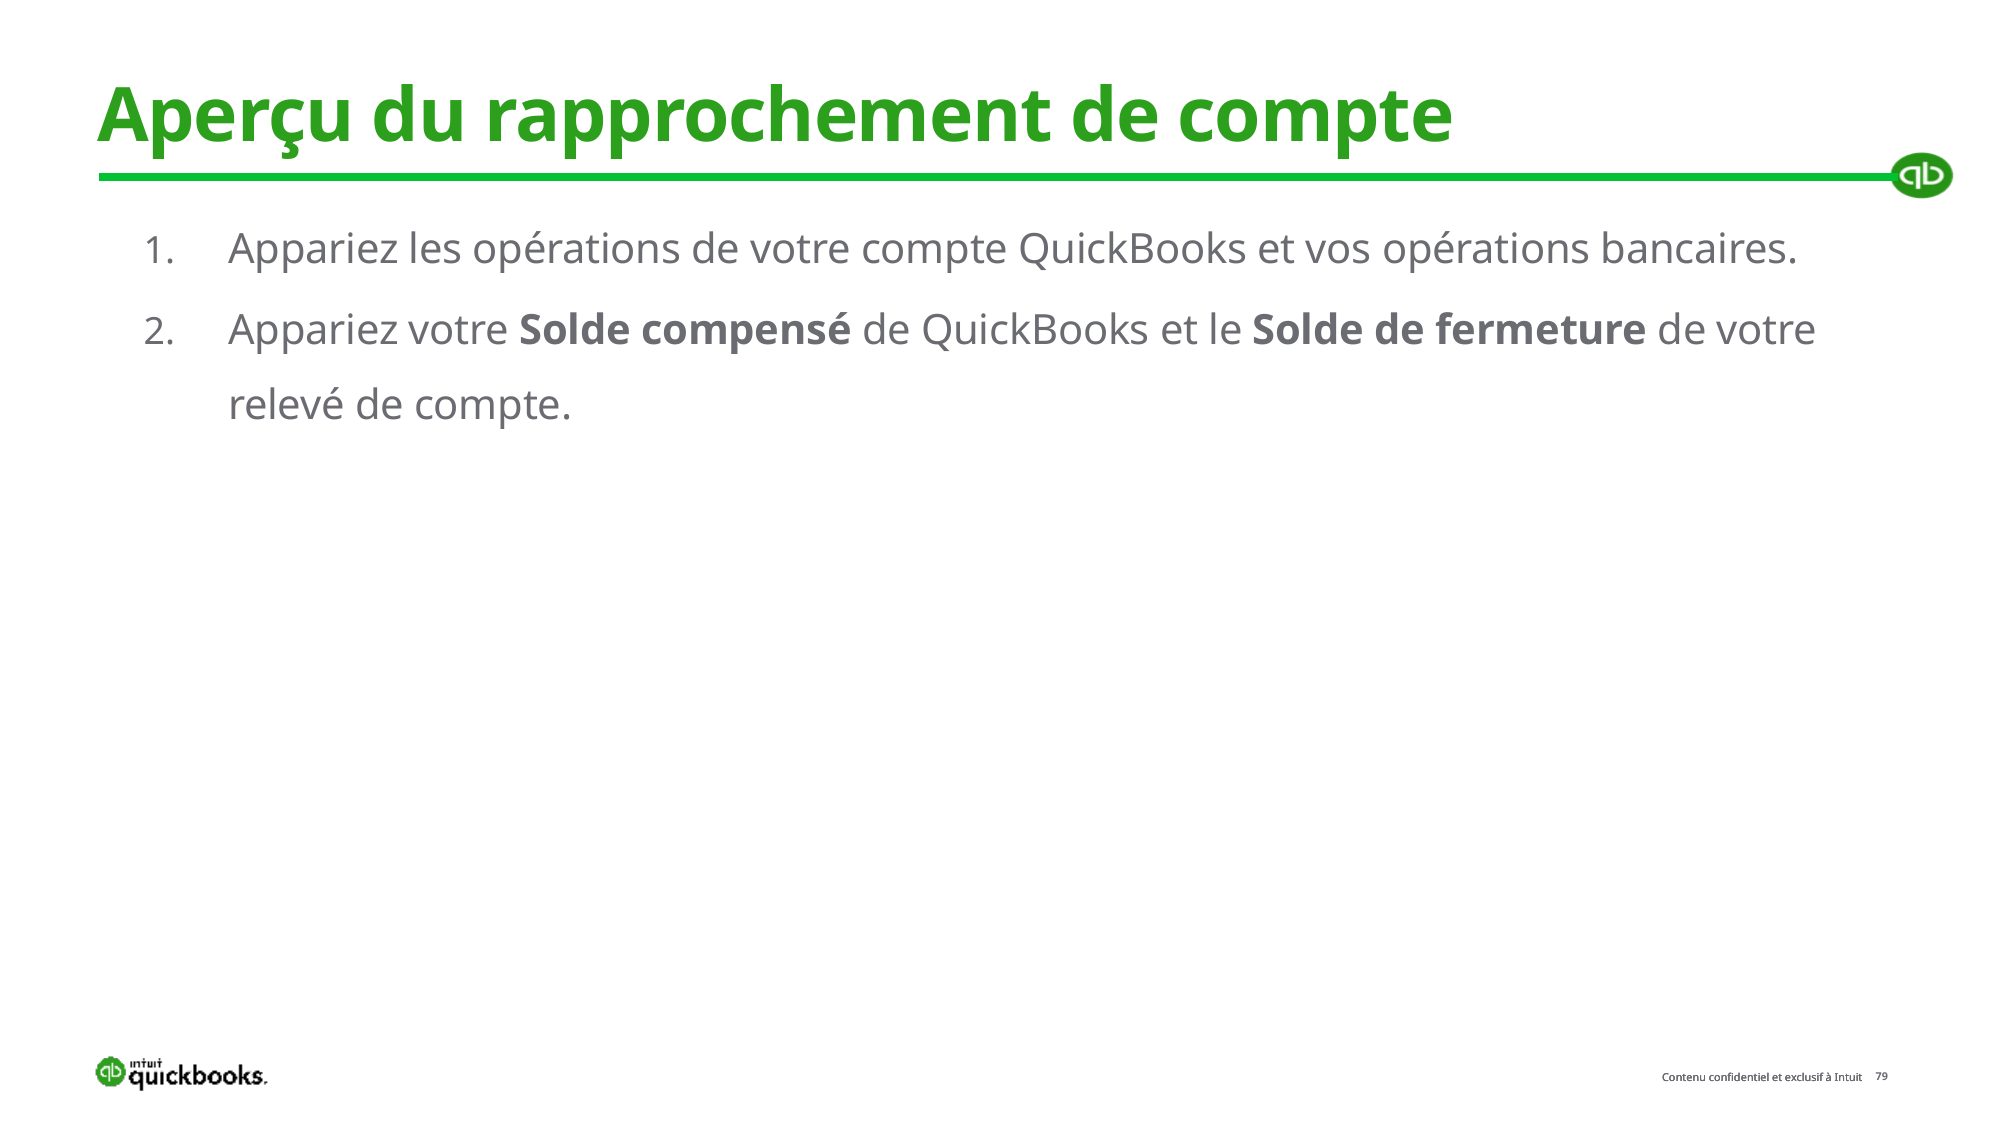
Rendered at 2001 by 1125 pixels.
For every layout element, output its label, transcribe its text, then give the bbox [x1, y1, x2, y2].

title Aperçu du rapprochement de compte [82, 70, 1901, 161]
list Appariez les opérations de votre compte QuickBooks et vos opérations bancaires. Appariez votre Solde compensé de QuickBooks et le Solde de fermeture de votre relevé de compte. [82, 189, 1885, 1045]
picture [99, 145, 1960, 206]
picture [82, 1045, 277, 1105]
